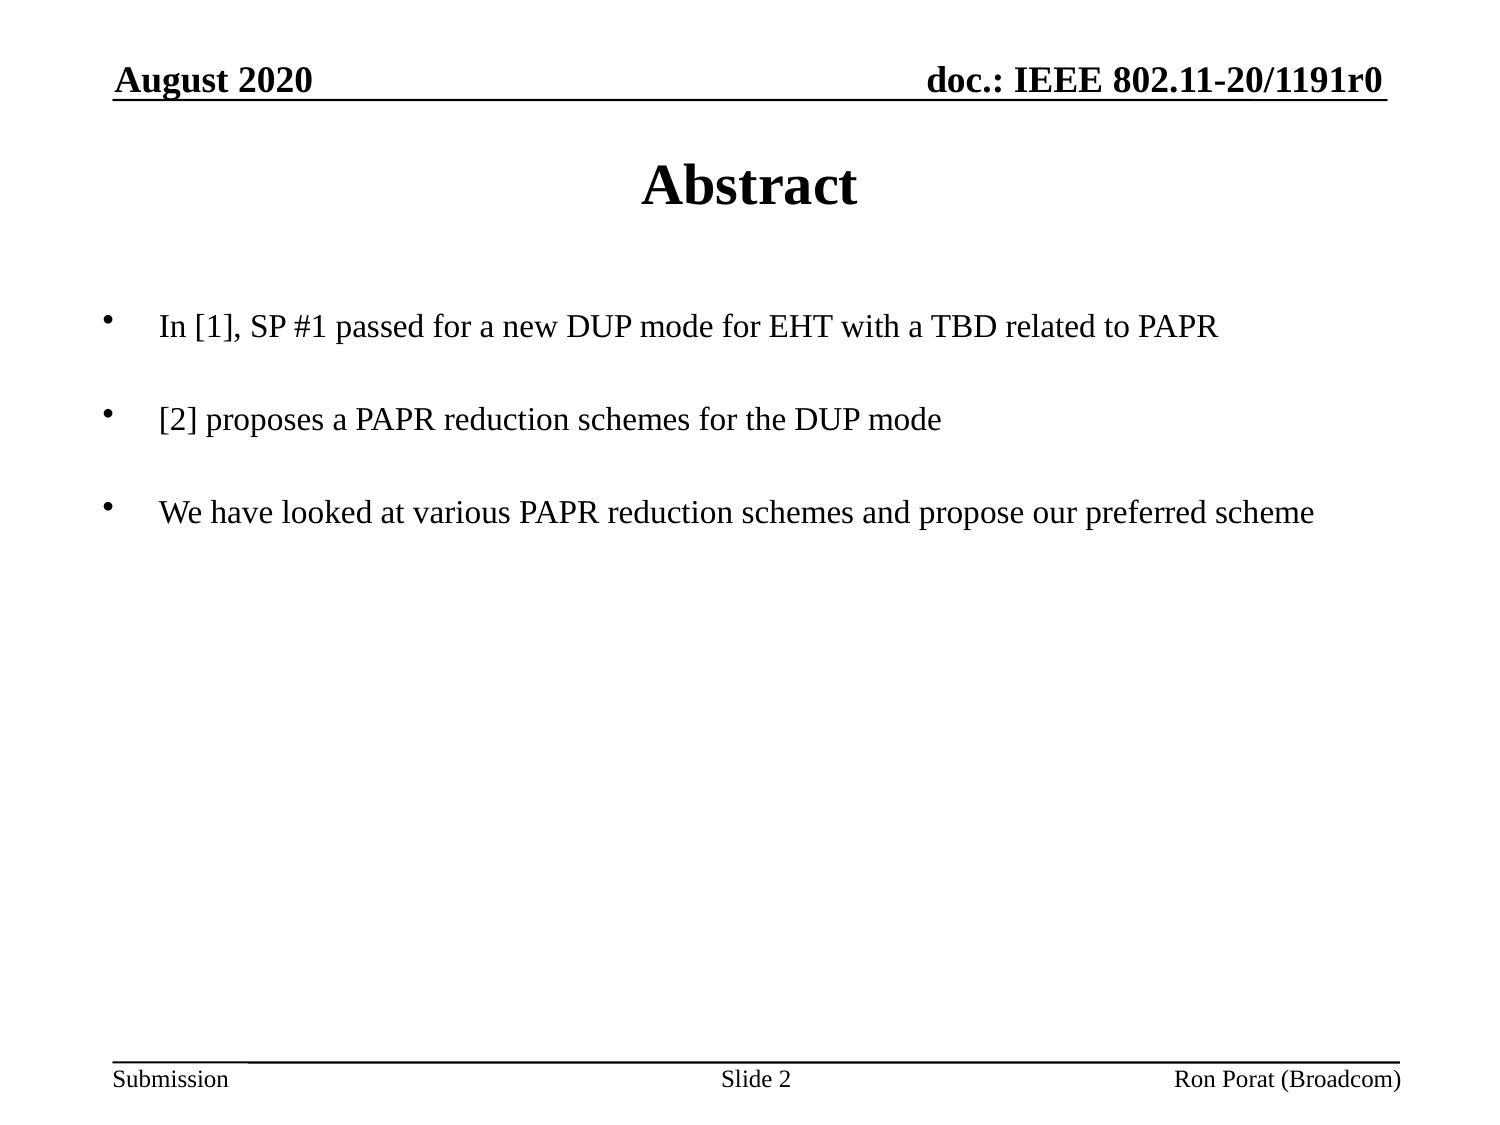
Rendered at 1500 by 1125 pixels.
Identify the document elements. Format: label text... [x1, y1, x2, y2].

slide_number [114, 54, 316, 101]
title Abstract [112, 112, 1388, 249]
footer Ron Porat (Broadcom) [1170, 1061, 1402, 1093]
list In [1], SP #1 passed for a new DUP mode for EHT with a TBD related to PAPR [2] proposes a PAPR reduction schemes for the DUP mode We have looked at various PAPR reduction schemes and propose our preferred scheme [87, 249, 1413, 1001]
slide_number Slide 2 [712, 1061, 800, 1093]
